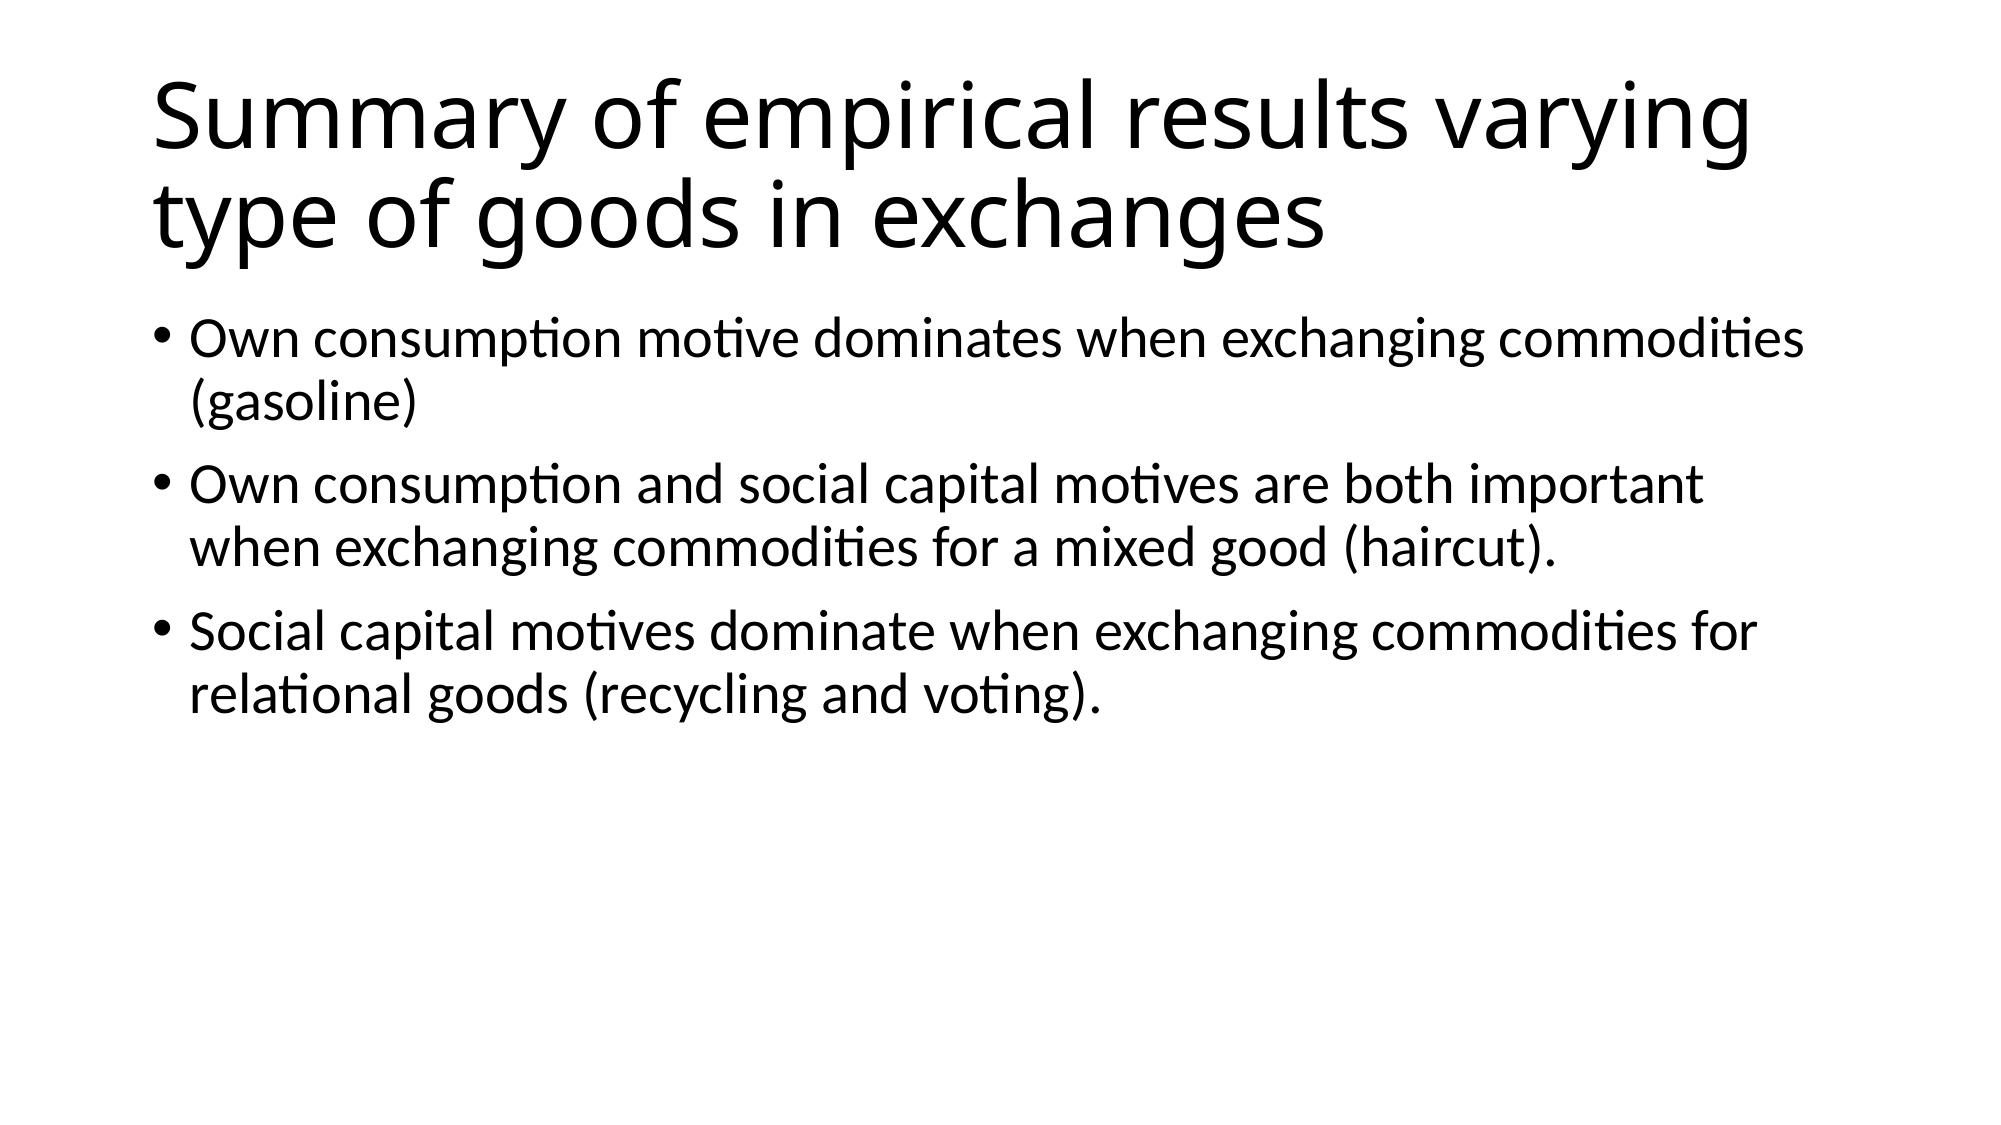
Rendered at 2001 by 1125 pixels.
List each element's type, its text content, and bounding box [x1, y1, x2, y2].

title Summary of empirical results varying type of goods in exchanges [137, 59, 1863, 278]
list Own consumption motive dominates when exchanging commodities (gasoline) Own consumption and social capital motives are both important when exchanging commodities for a mixed good (haircut). Social capital motives dominate when exchanging commodities for relational goods (recycling and voting). [137, 299, 1863, 1014]
